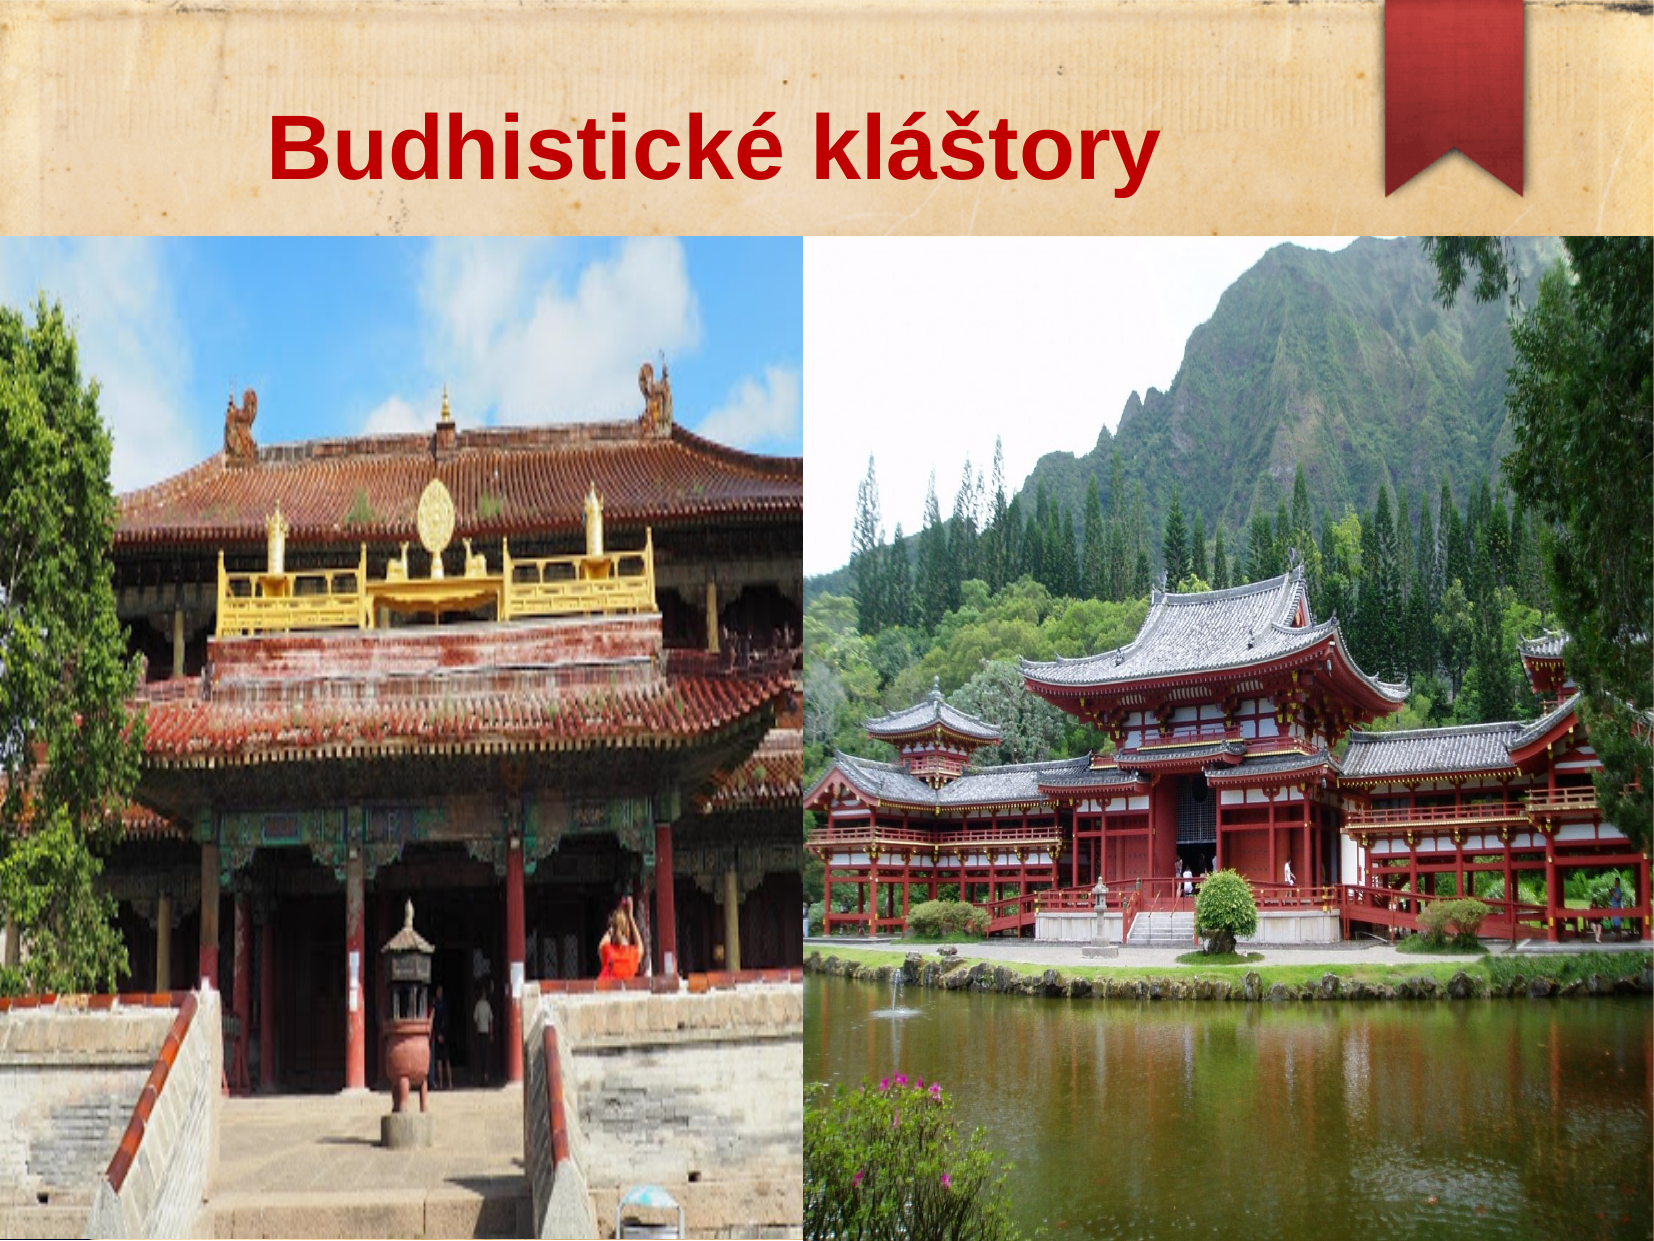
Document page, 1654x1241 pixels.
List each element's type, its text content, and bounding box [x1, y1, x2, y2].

text_box Budhistické kláštory [82, 49, 1347, 234]
picture [0, 0, 1654, 1241]
